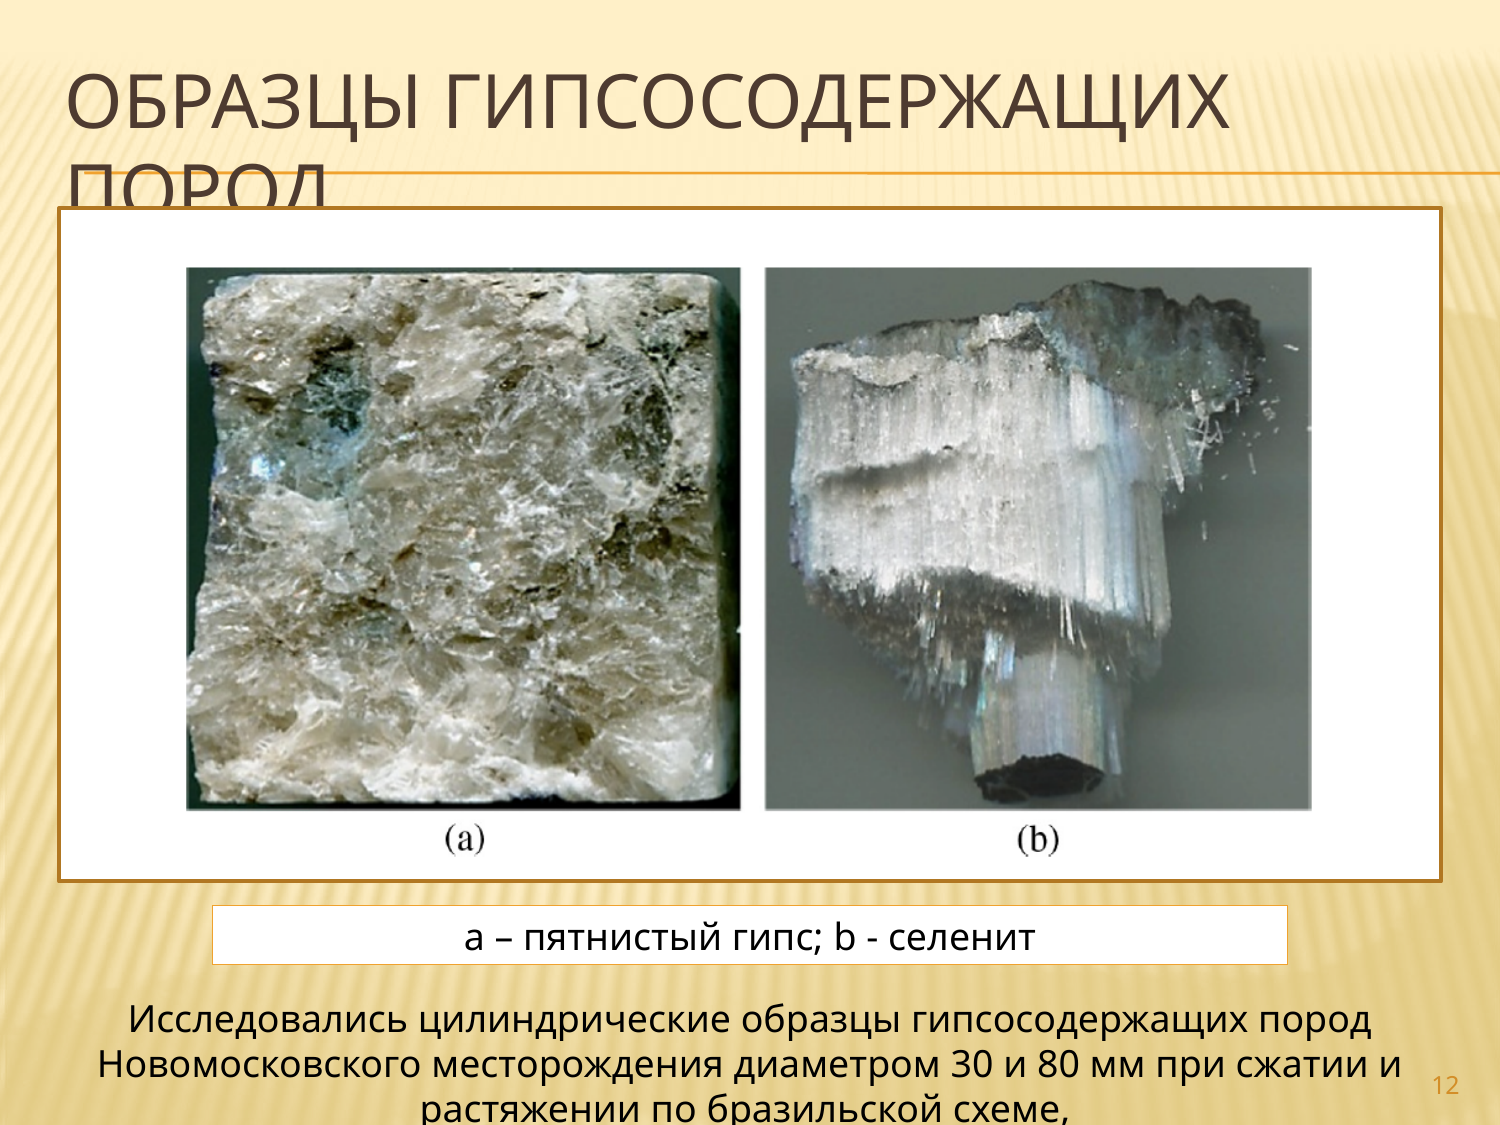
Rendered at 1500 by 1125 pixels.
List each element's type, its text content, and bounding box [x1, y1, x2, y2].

text_box a – пятнистый гипс; b - селенит [212, 905, 1288, 965]
slide_number 12 [1424, 1061, 1475, 1103]
text_box Исследовались цилиндрические образцы гипсосодержащих пород Новомосковского месторождения диаметром 30 и 80 мм при сжатии и растяжении по бразильской схеме, [76, 987, 1424, 1125]
text_box [57, 206, 1443, 883]
title Образцы гипсосодержащих пород [50, 75, 1475, 213]
picture [178, 257, 1322, 868]
